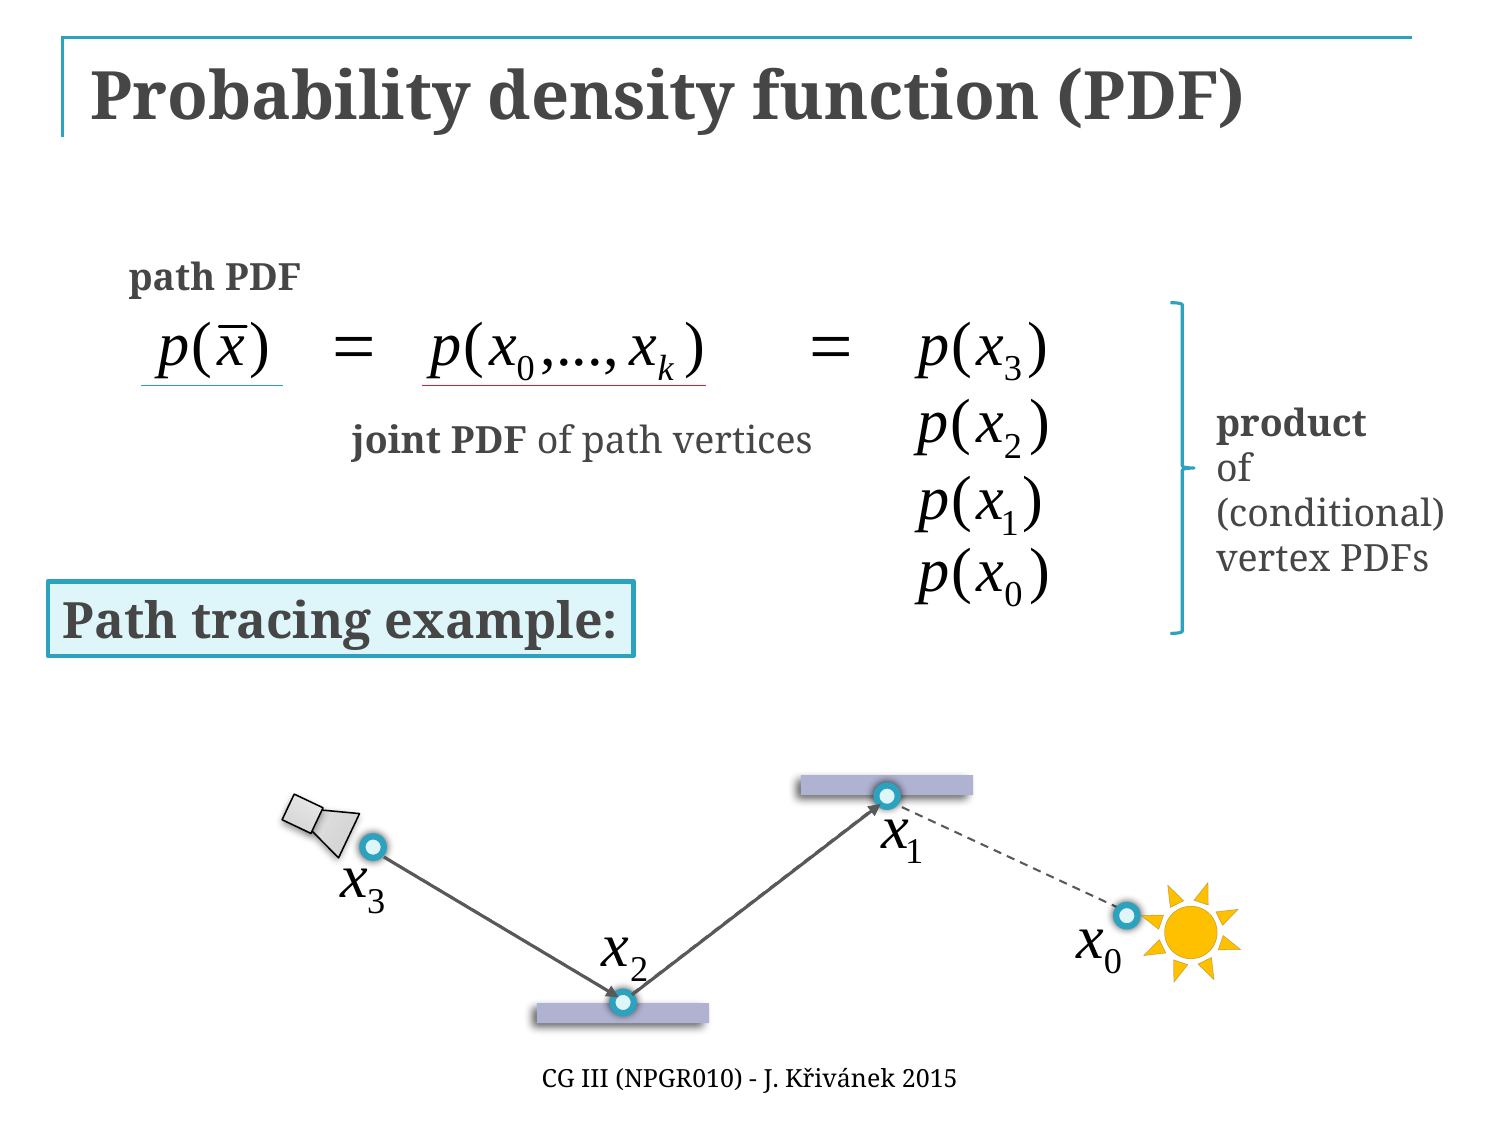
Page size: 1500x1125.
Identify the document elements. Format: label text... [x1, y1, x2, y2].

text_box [631, 803, 881, 996]
text_box [536, 1003, 710, 1024]
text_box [284, 796, 353, 847]
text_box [1064, 896, 1132, 990]
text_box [589, 903, 658, 993]
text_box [894, 803, 1120, 909]
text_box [868, 785, 932, 875]
list [74, 262, 1426, 1006]
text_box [108, 244, 824, 470]
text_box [900, 528, 1063, 623]
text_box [796, 329, 850, 372]
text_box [900, 302, 1058, 397]
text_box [1170, 302, 1500, 634]
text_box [900, 457, 1057, 528]
text_box [1139, 880, 1243, 985]
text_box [383, 856, 619, 998]
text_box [327, 835, 396, 929]
text_box [612, 1001, 635, 1014]
text_box Path tracing example: [48, 581, 634, 656]
text_box [800, 774, 974, 796]
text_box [900, 398, 1062, 462]
title Probability density function (PDF) [74, 45, 1426, 233]
footer CG III (NPGR010) - J. Křivánek 2015 [512, 1024, 988, 1101]
